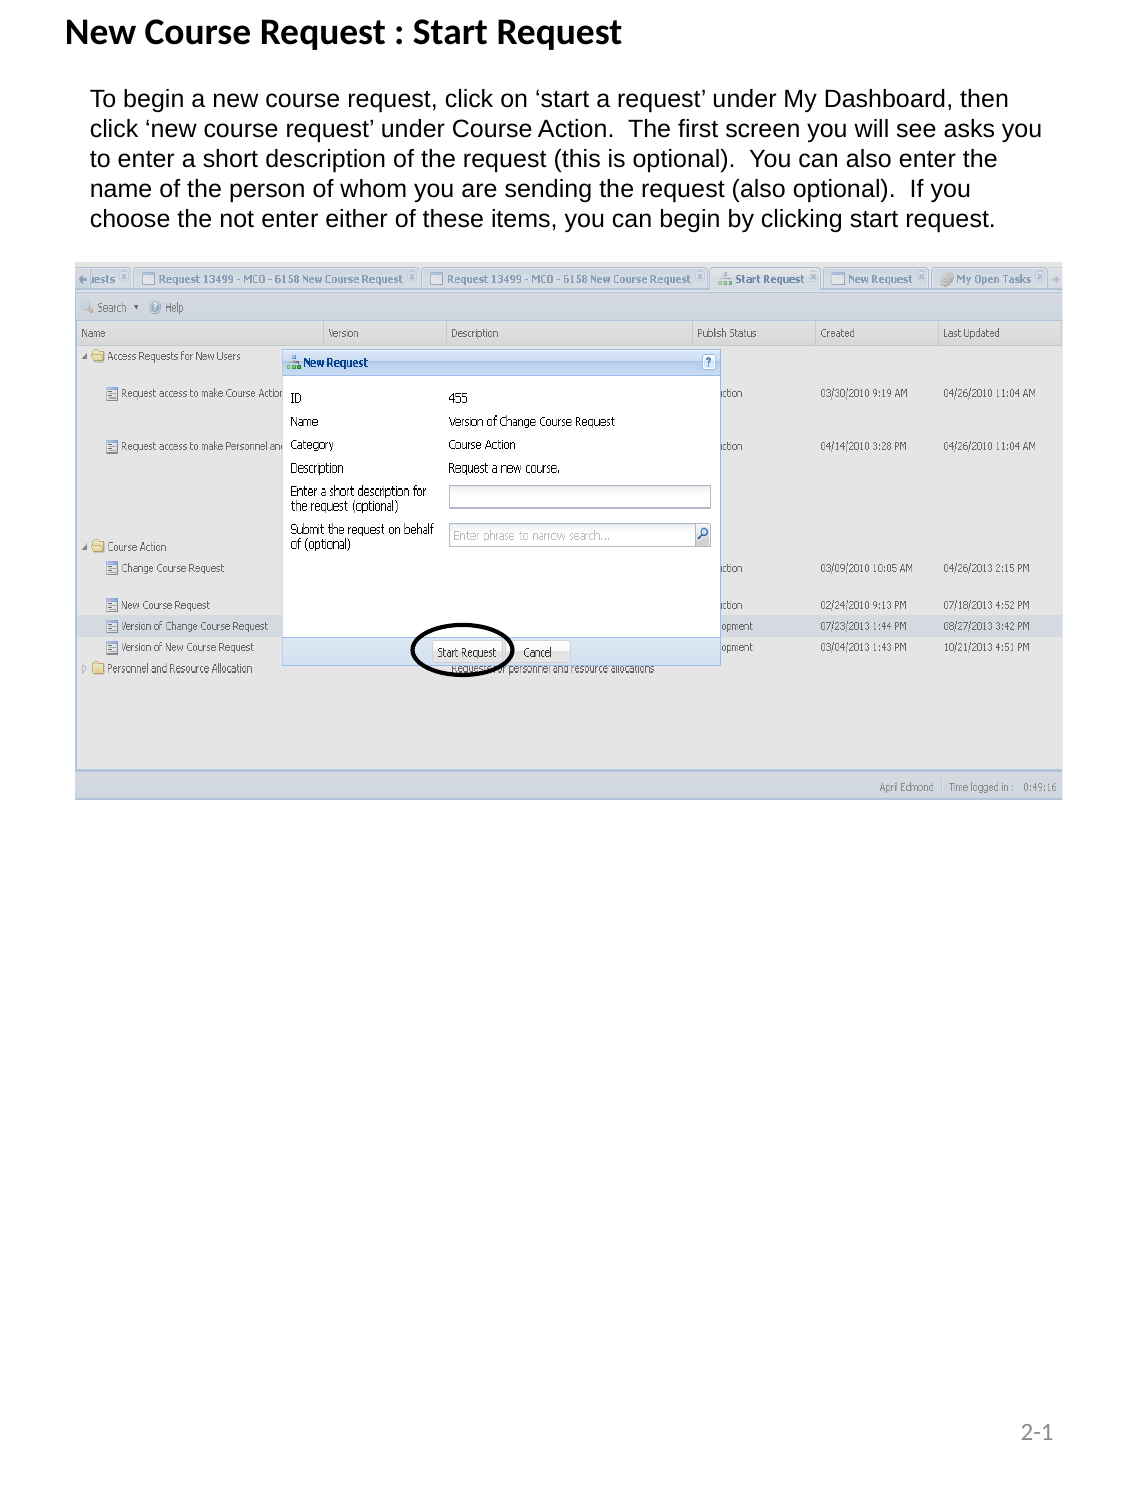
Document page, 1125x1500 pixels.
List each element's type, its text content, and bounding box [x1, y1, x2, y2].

text_box New Course Request : Start Request [49, 0, 1025, 60]
picture [74, 262, 1063, 801]
slide_number 2-1 [806, 1390, 1069, 1471]
text_box To begin a new course request, click on ‘start a request’ under My Dashboard, then click ‘new course request’ under Course Action. The first screen you will see asks you to enter a short description of the request (this is optional). You can also enter the name of the person of whom you are sending the request (also optional). If you choose the not enter either of these items, you can begin by clicking start request. [74, 75, 1063, 240]
